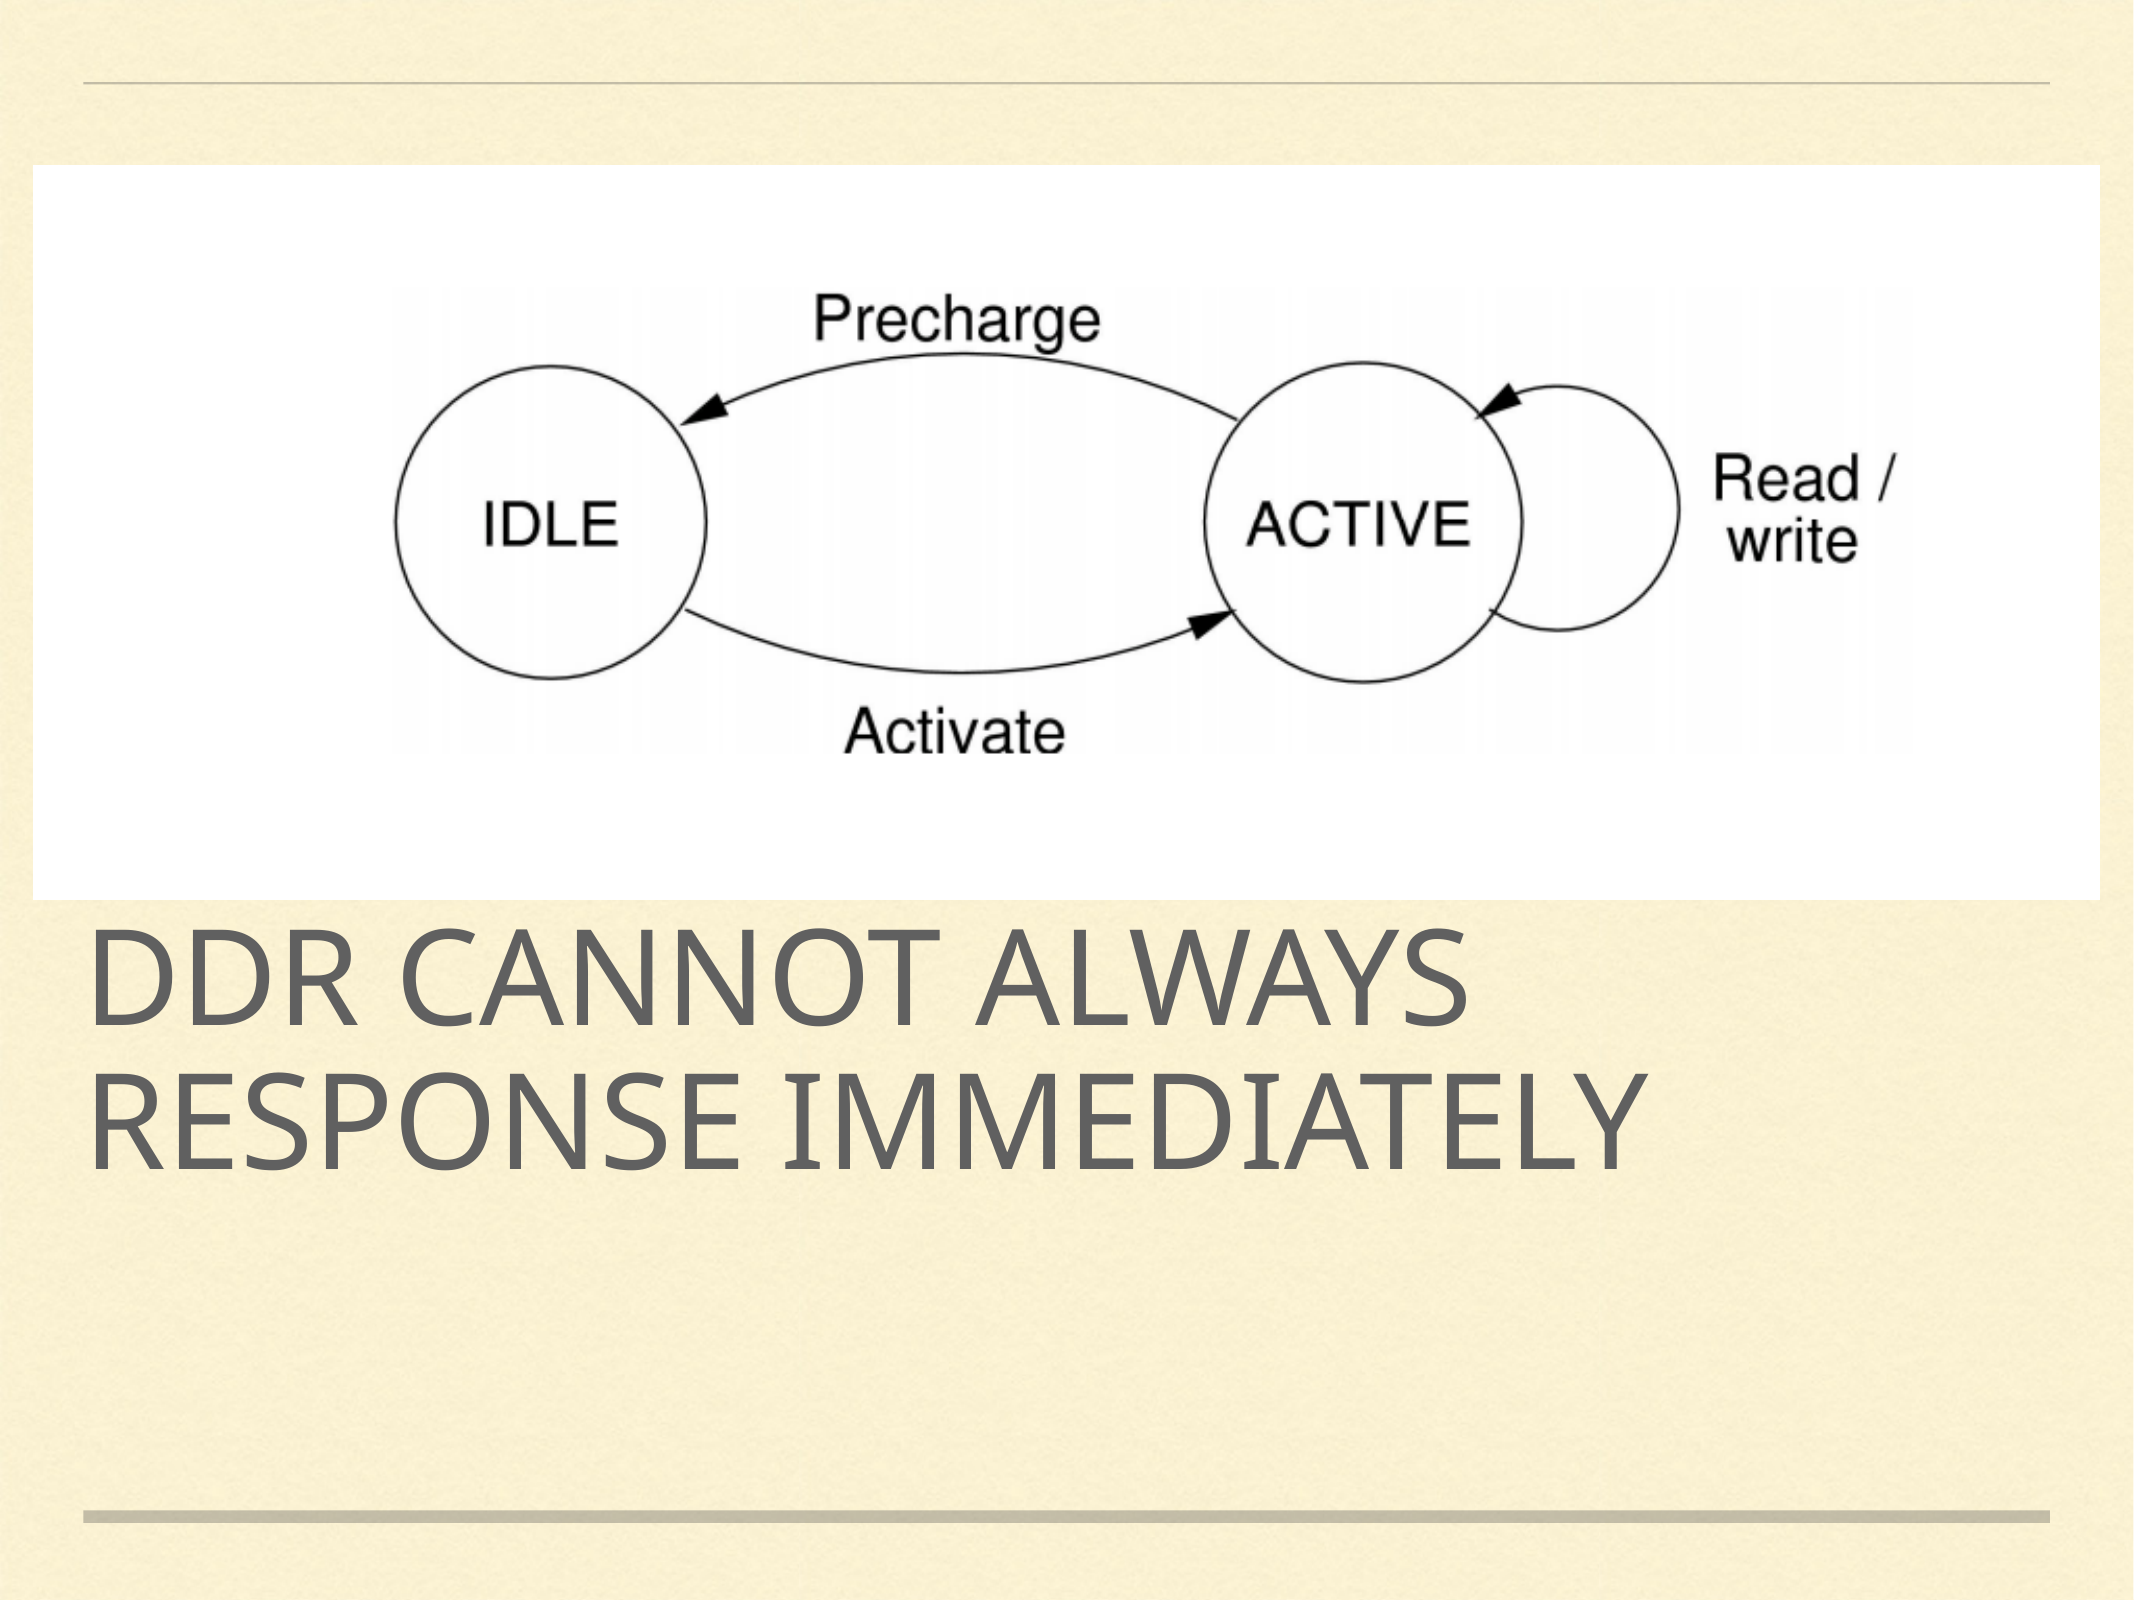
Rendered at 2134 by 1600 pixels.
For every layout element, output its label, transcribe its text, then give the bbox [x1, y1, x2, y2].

picture [0, 0, 2134, 1600]
title DDR cannot always response immediately [82, 913, 2100, 1391]
